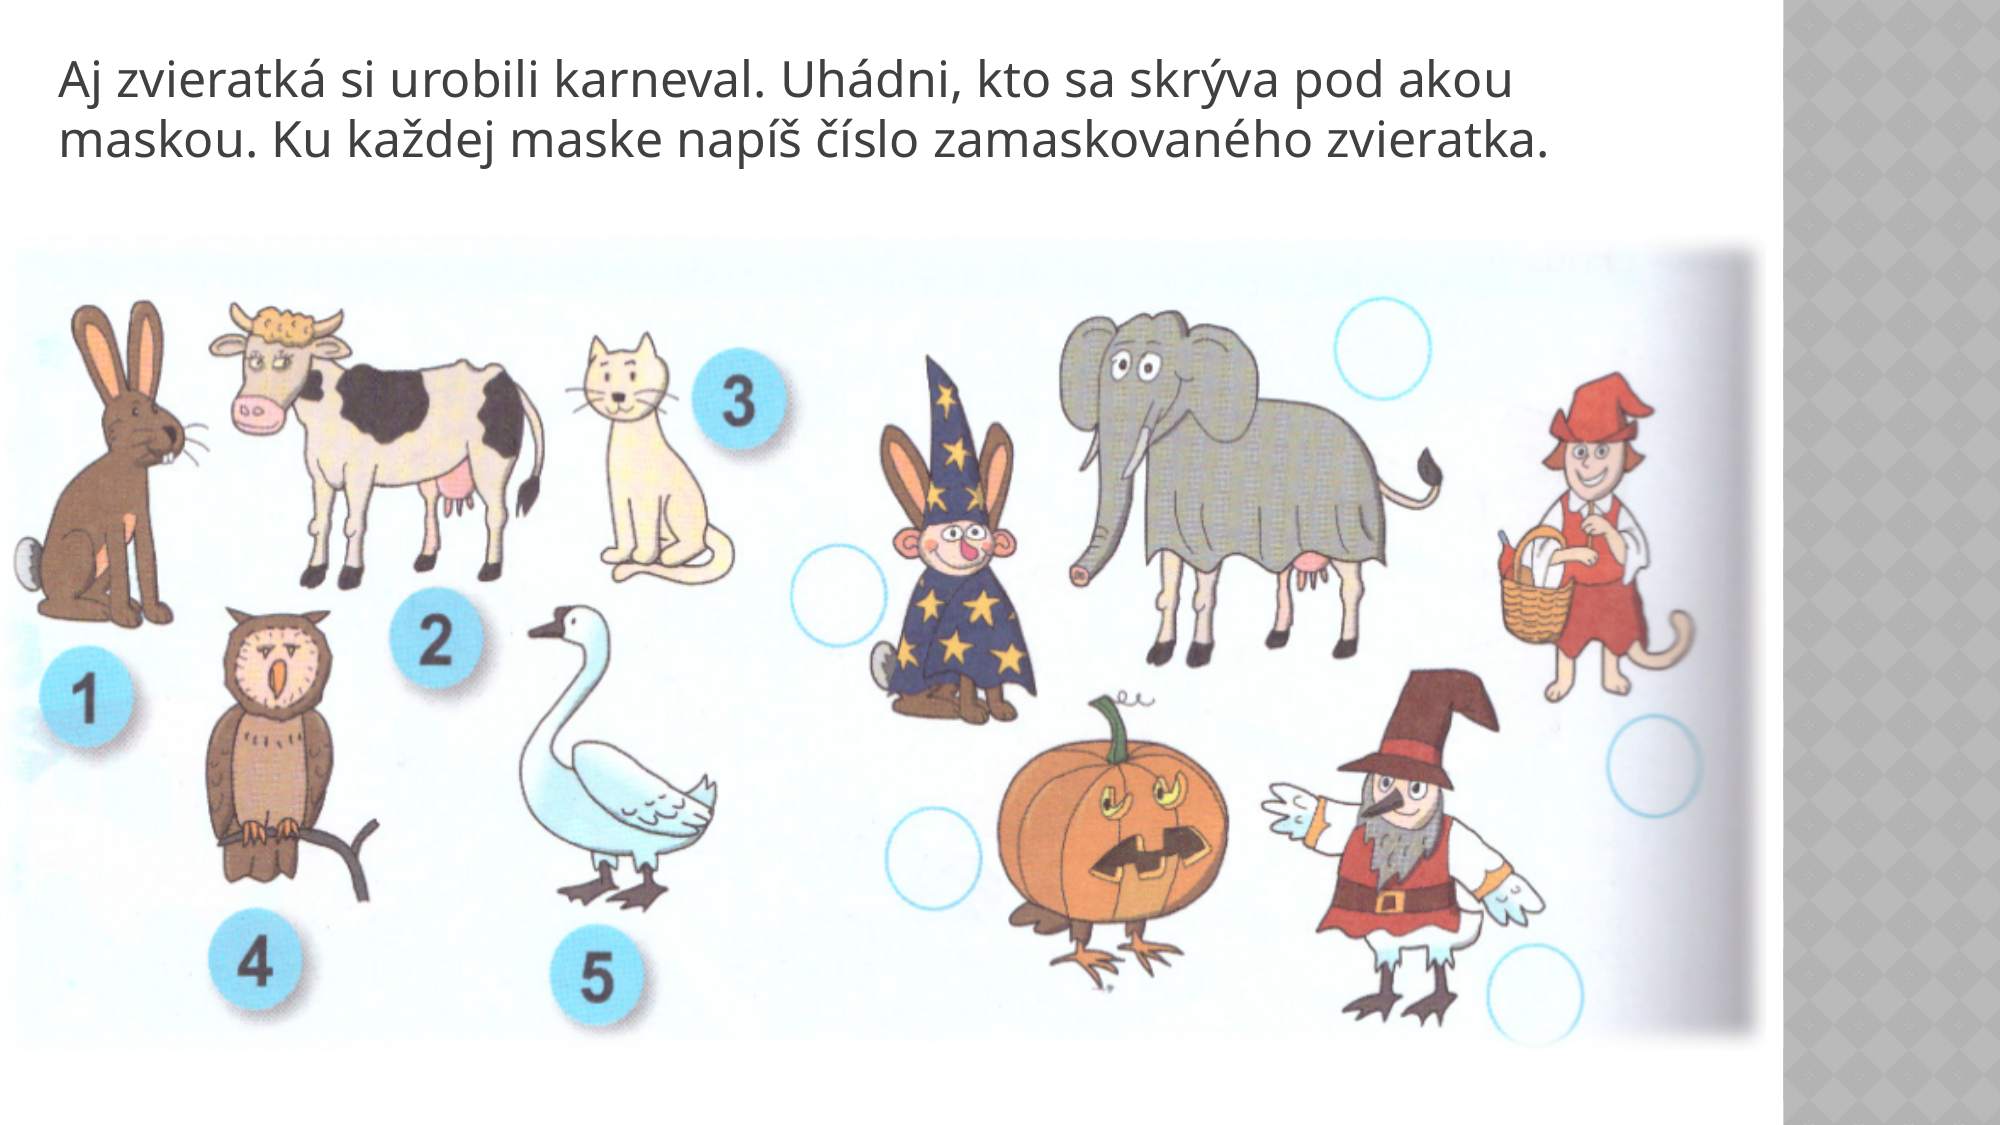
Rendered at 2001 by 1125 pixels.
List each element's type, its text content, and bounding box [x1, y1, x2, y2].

text_box Aj zvieratká si urobili karneval. Uhádni, kto sa skrýva pod akou maskou. Ku každej maske napíš číslo zamaskovaného zvieratka. [43, 40, 1725, 176]
picture [0, 233, 1766, 1051]
